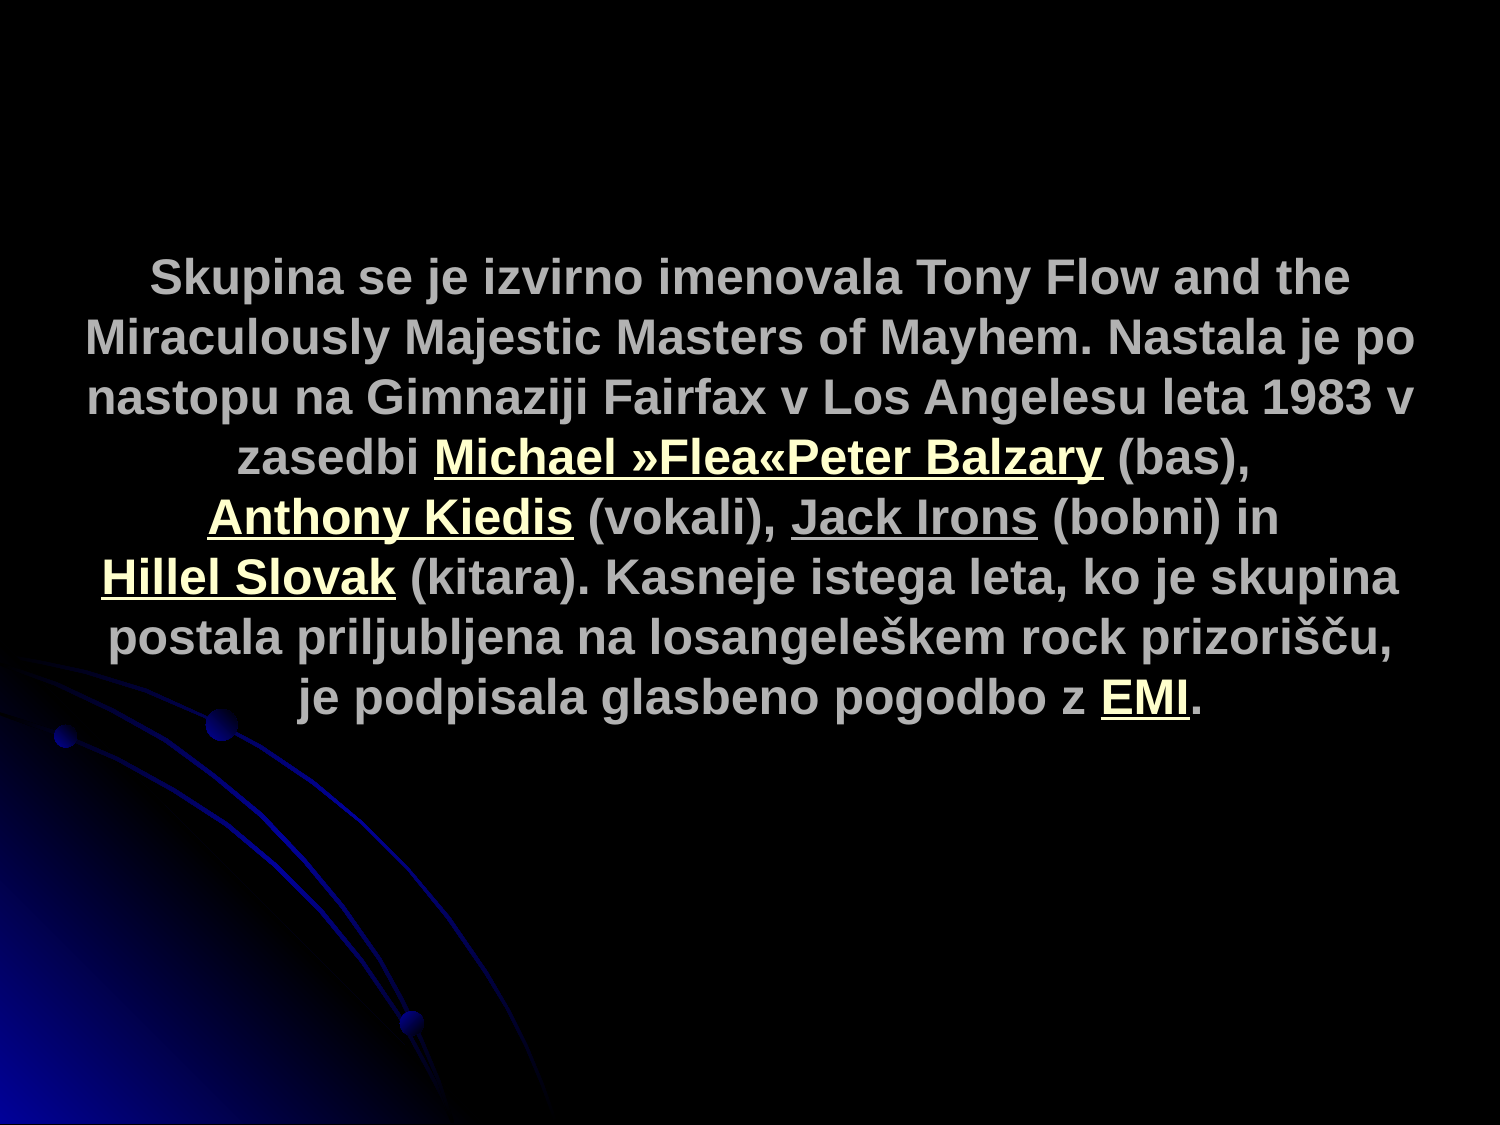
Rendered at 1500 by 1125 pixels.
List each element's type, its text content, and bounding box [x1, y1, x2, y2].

title Skupina se je izvirno imenovala Tony Flow and the Miraculously Majestic Masters of Mayhem. Nastala je po nastopu na Gimnaziji Fairfax v Los Angelesu leta 1983 v zasedbi Michael »Flea«Peter Balzary (bas), Anthony Kiedis (vokali), Jack Irons (bobni) in Hillel Slovak (kitara). Kasneje istega leta, ko je skupina postala priljubljena na losangeleškem rock prizorišču, je podpisala glasbeno pogodbo z EMI. [64, 42, 1437, 926]
